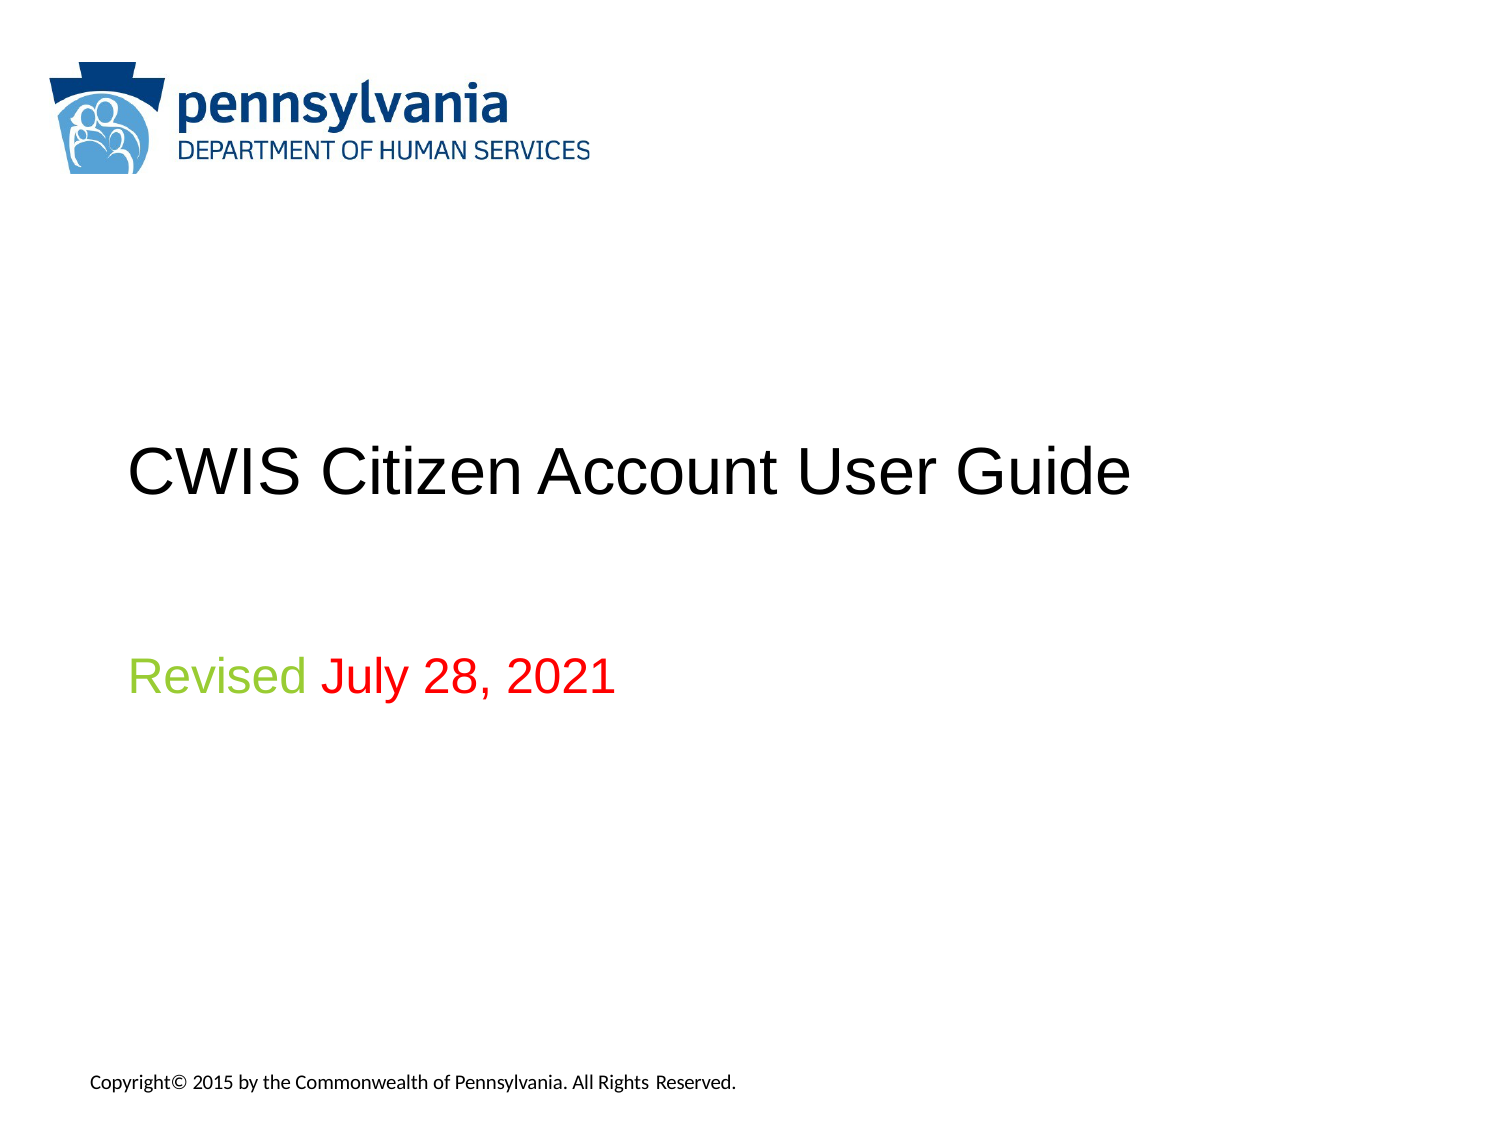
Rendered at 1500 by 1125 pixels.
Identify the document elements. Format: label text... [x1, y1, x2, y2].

text_box Copyright© 2015 by the Commonwealth of Pennsylvania. All Rights Reserved. [87, 1066, 754, 1094]
text_box CWIS Citizen Account User Guide [125, 425, 1137, 509]
text_box [49, 62, 590, 174]
text_box Revised July 28, 2021 [125, 641, 711, 704]
